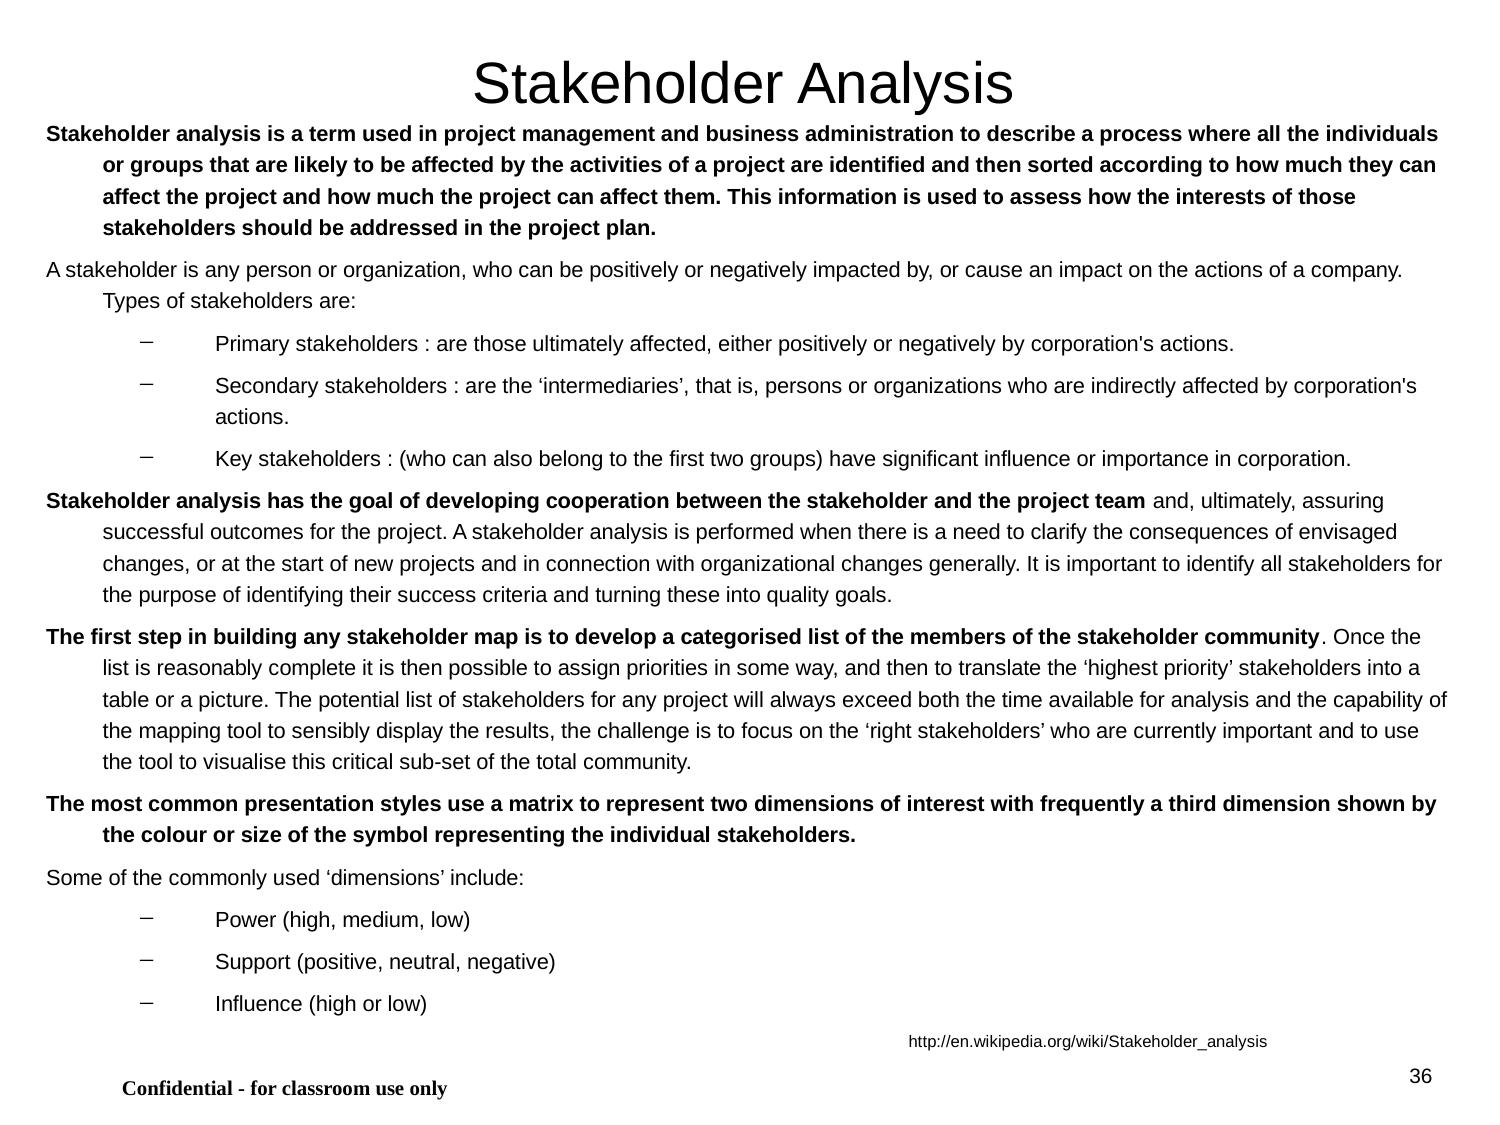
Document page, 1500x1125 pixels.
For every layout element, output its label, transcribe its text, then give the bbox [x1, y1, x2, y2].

text_box http://en.wikipedia.org/wiki/Stakeholder_analysis [893, 1023, 1343, 1059]
title Stakeholder Analysis [87, 47, 1401, 107]
list Stakeholder analysis is a term used in project management and business administration to describe a process where all the individuals or groups that are likely to be affected by the activities of a project are identified and then sorted according to how much they can affect the project and how much the project can affect them. This information is used to assess how the interests of those stakeholders should be addressed in the project plan. A stakeholder is any person or organization, who can be positively or negatively impacted by, or cause an impact on the actions of a company. Types of stakeholders are: Primary stakeholders : are those ultimately affected, either positively or negatively by corporation's actions. Secondary stakeholders : are the ‘intermediaries’, that is, persons or organizations who are indirectly affected by corporation's actions. Key stakeholders : (who can also belong to the first two groups) have significant influence or importance in corporation. Stakeholder analysis has the goal of developing cooperation between the stakeholder and the project team and, ultimately, assuring successful outcomes for the project. A stakeholder analysis is performed when there is a need to clarify the consequences of envisaged changes, or at the start of new projects and in connection with organizational changes generally. It is important to identify all stakeholders for the purpose of identifying their success criteria and turning these into quality goals. The first step in building any stakeholder map is to develop a categorised list of the members of the stakeholder community. Once the list is reasonably complete it is then possible to assign priorities in some way, and then to translate the ‘highest priority’ stakeholders into a table or a picture. The potential list of stakeholders for any project will always exceed both the time available for analysis and the capability of the mapping tool to sensibly display the results, the challenge is to focus on the ‘right stakeholders’ who are currently important and to use the tool to visualise this critical sub-set of the total community. The most common presentation styles use a matrix to represent two dimensions of interest with frequently a third dimension shown by the colour or size of the symbol representing the individual stakeholders. Some of the commonly used ‘dimensions’ include: Power (high, medium, low) Support (positive, neutral, negative) Influence (high or low) [30, 107, 1469, 1096]
